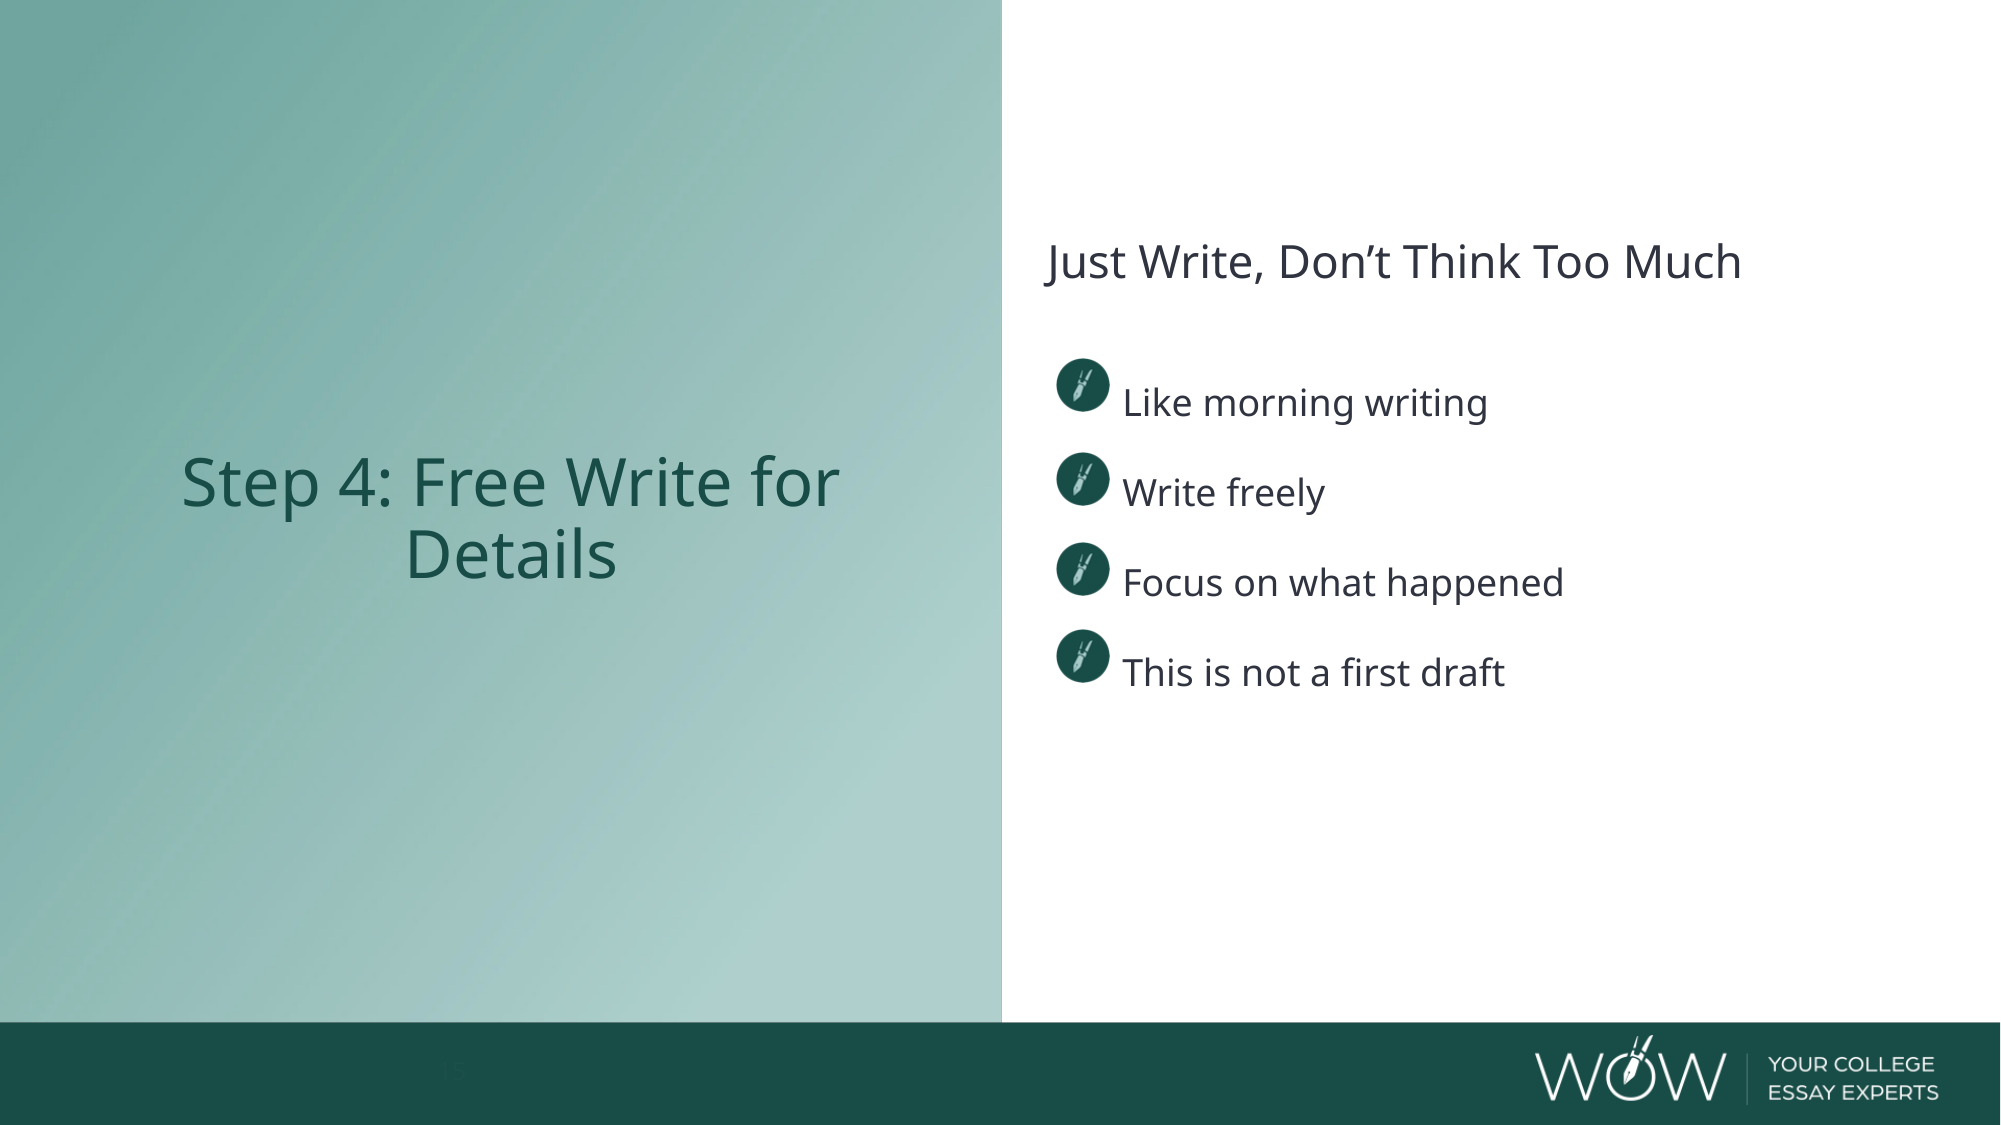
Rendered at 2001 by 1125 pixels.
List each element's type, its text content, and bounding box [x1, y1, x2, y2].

list Just Write, Don’t Think Too Much [1032, 168, 1883, 297]
picture [0, 0, 2001, 1125]
title Step 4: Free Write for Details [106, 412, 918, 631]
list Like morning writing Write freely Focus on what happened This is not a first draft [1032, 326, 1883, 1014]
